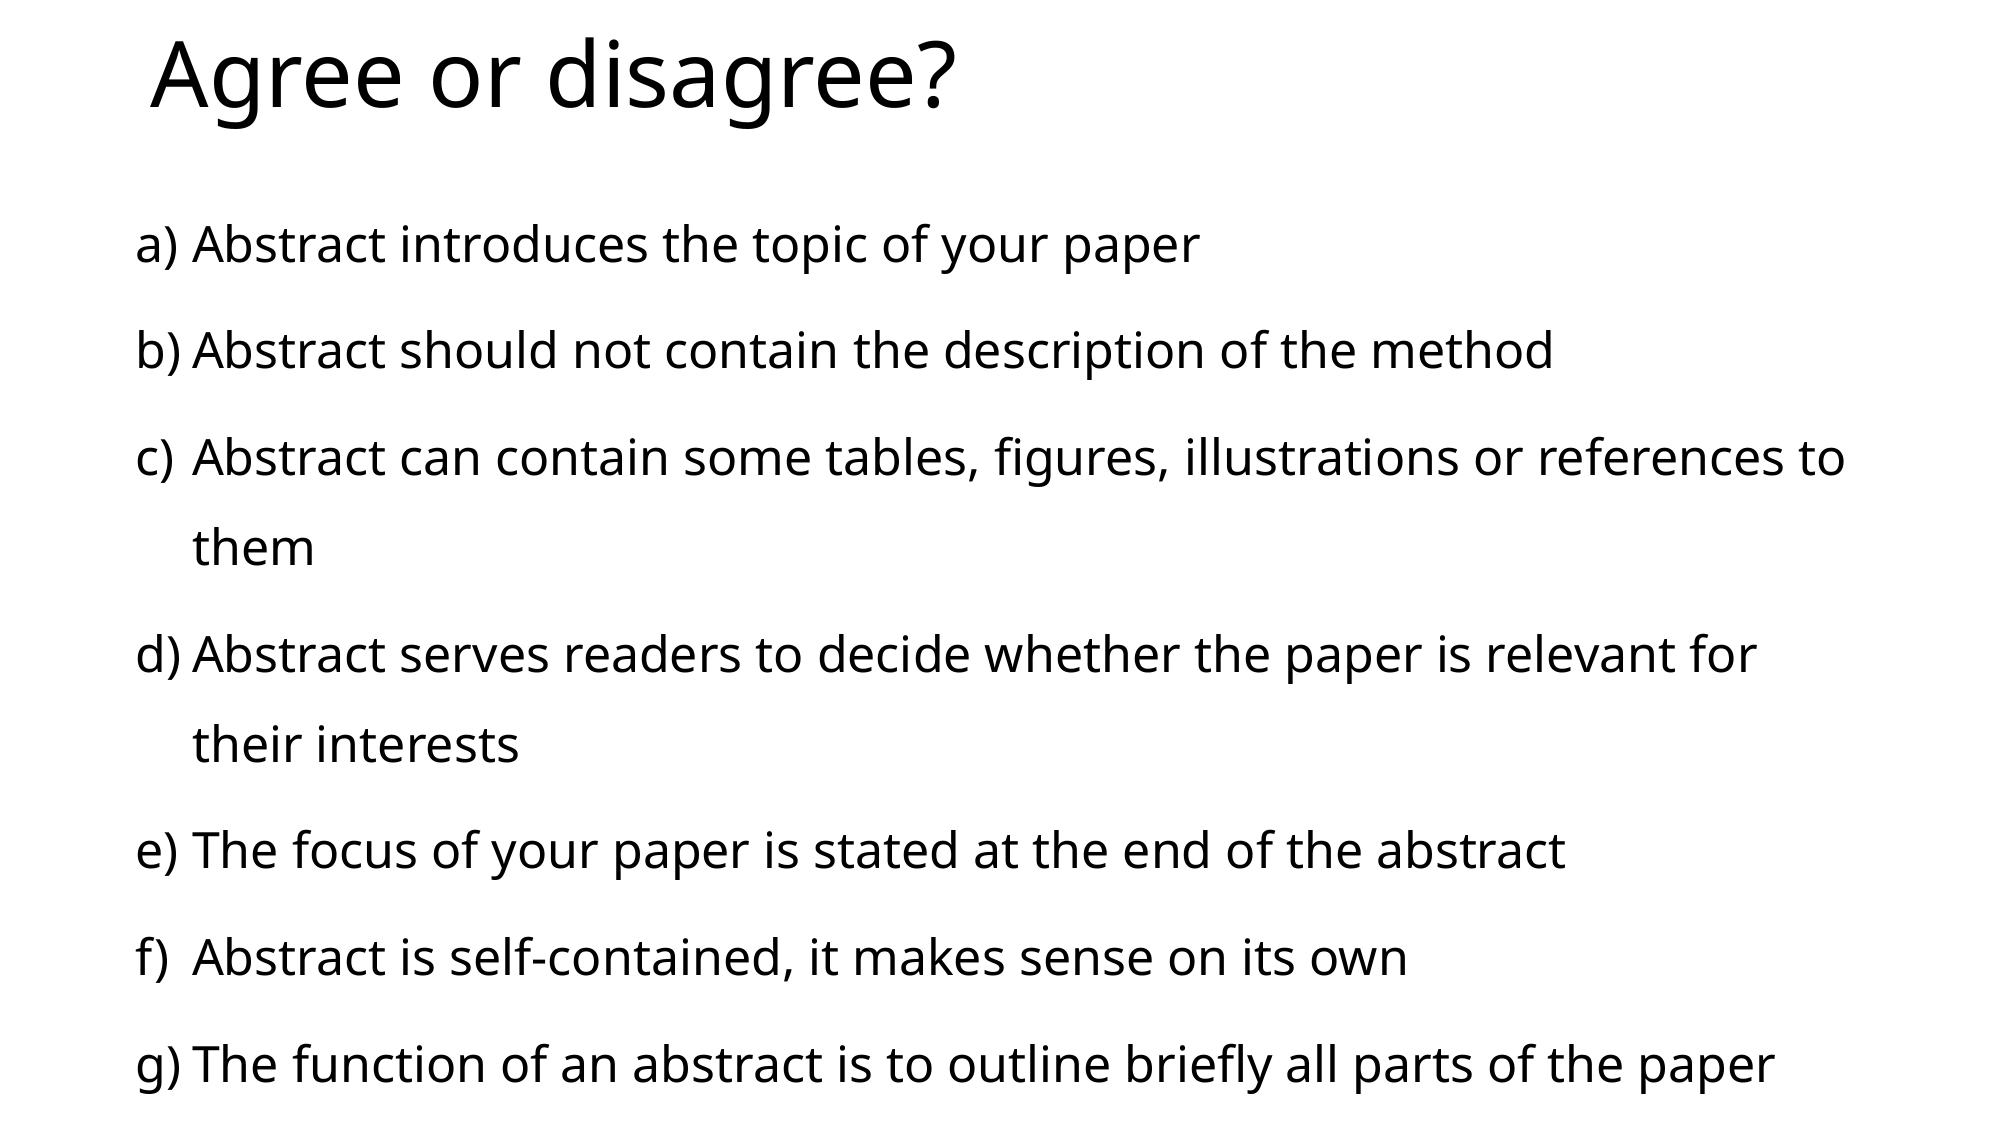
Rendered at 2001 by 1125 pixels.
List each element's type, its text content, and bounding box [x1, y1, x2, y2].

title Agree or disagree? [150, 16, 1850, 127]
list Abstract introduces the topic of your paper Abstract should not contain the description of the method Abstract can contain some tables, figures, illustrations or references to them Abstract serves readers to decide whether the paper is relevant for their interests The focus of your paper is stated at the end of the abstract Abstract is self-contained, it makes sense on its own The function of an abstract is to outline briefly all parts of the paper Abstract should be written before writing your paper It is common to divide the abstract into paragraphs [135, 127, 1859, 1125]
